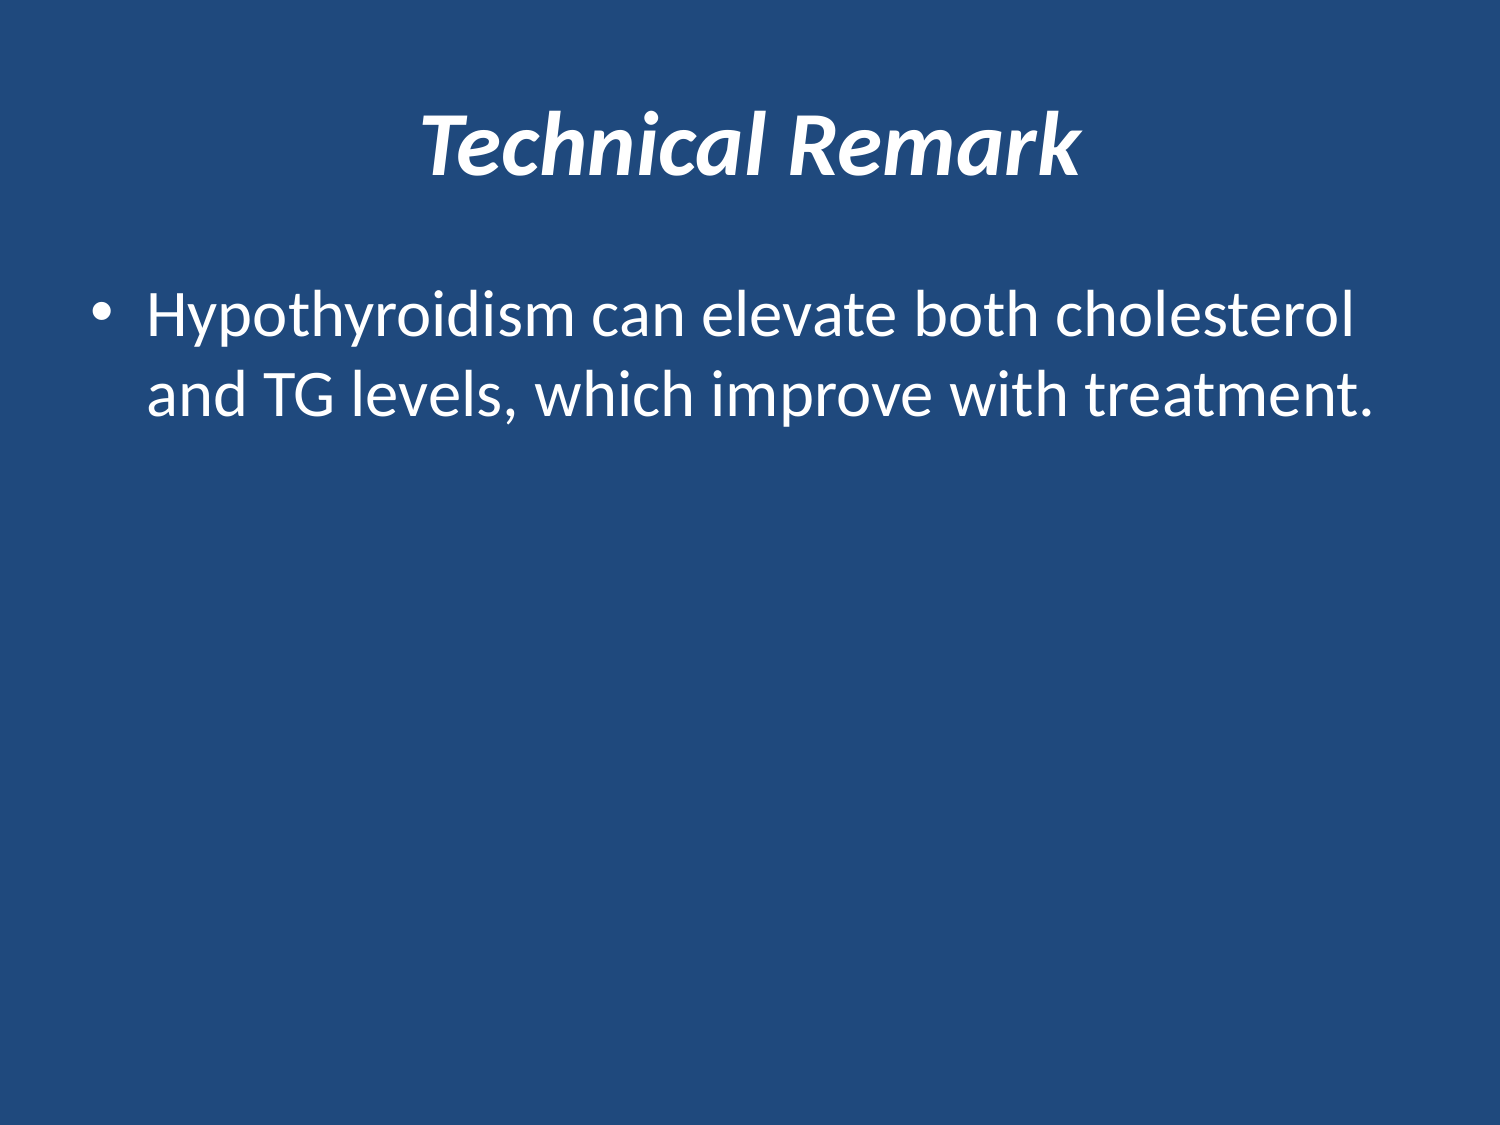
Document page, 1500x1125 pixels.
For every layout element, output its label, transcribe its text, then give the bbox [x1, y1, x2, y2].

title Technical Remark [75, 45, 1425, 233]
list Hypothyroidism can elevate both cholesterol and TG levels, which improve with treatment. [75, 262, 1425, 1005]
